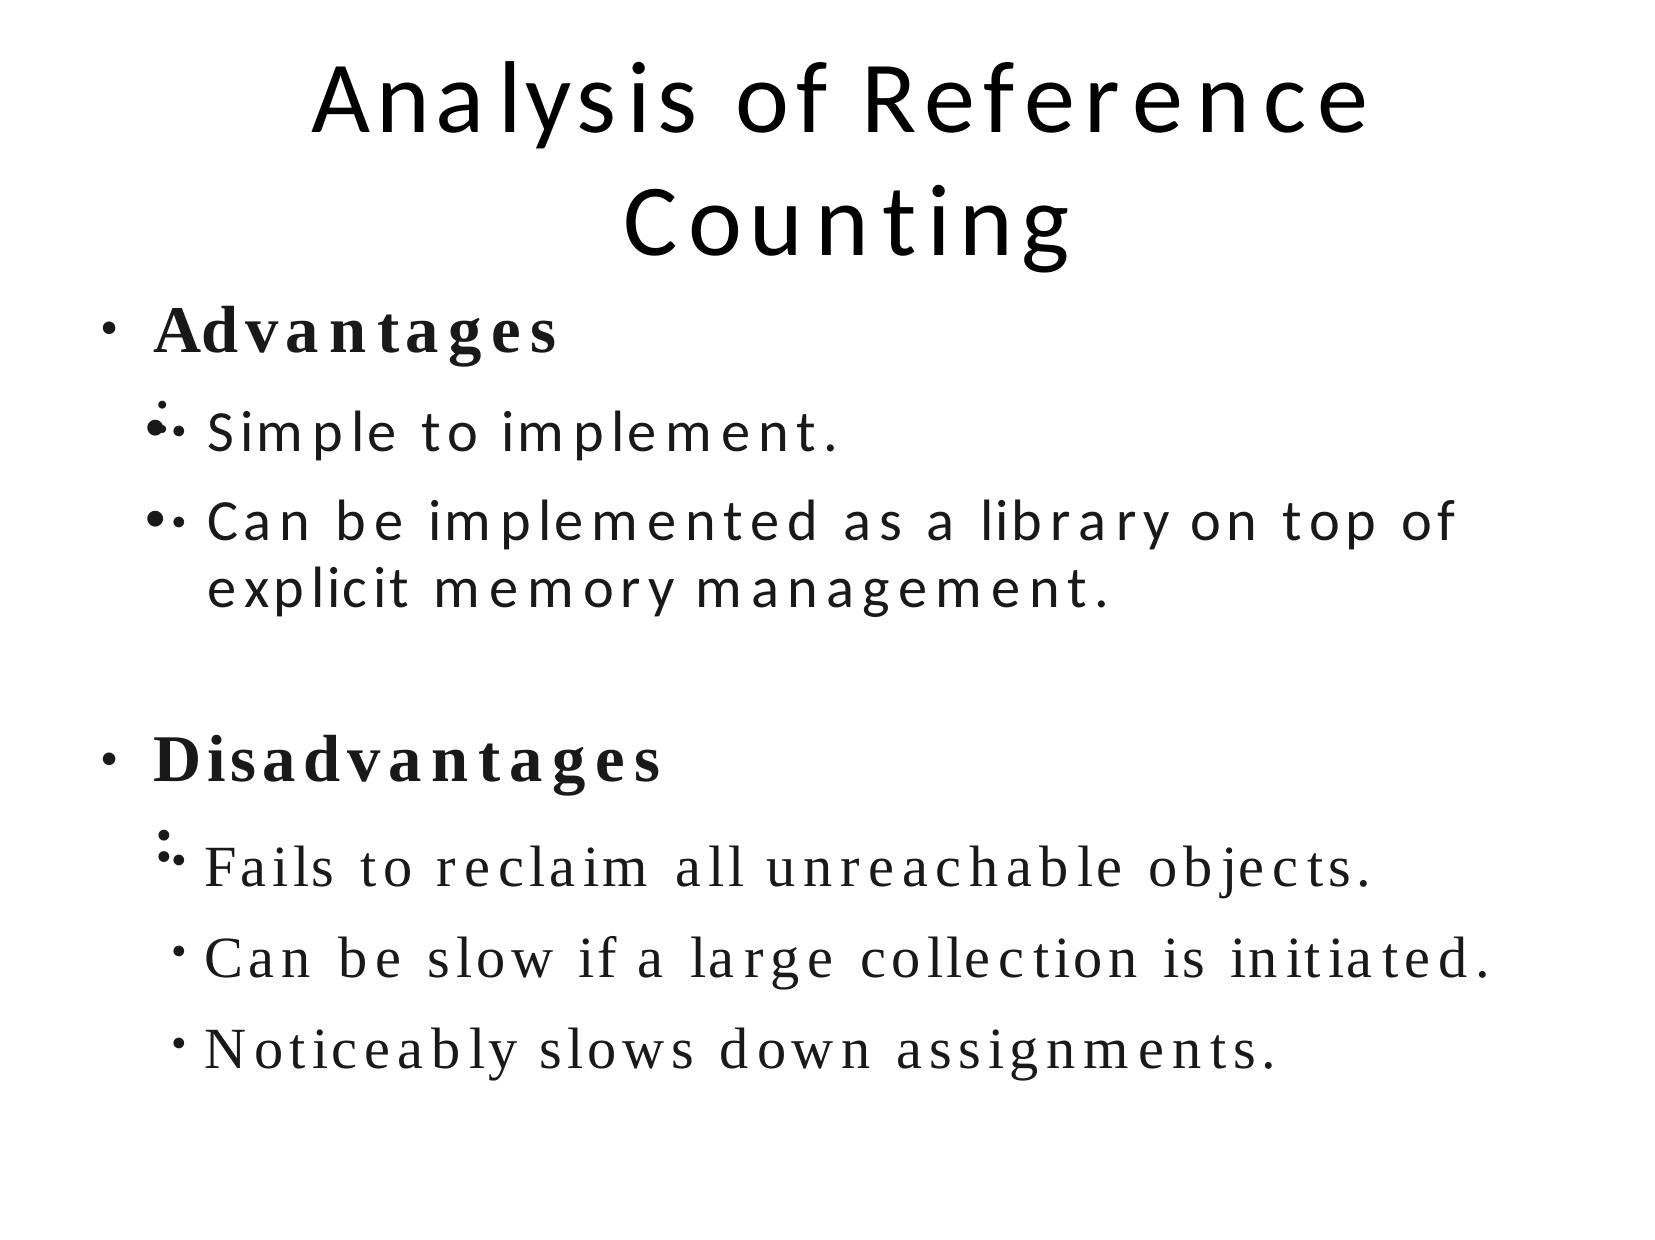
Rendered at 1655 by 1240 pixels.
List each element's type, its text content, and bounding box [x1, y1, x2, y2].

text_box ● [169, 933, 195, 964]
text_box ● [98, 737, 127, 773]
list Simple to implement. Can be implemented as a library on top of explicit memory management. [82, 289, 1572, 1098]
text_box ● [169, 1025, 195, 1056]
text_box Disadvantages: [151, 714, 673, 875]
title Analysis of Reference Counting [82, 30, 1572, 276]
text_box Fails to reclaim all unreachable objects. Can be slow if a large collection is initiated. Noticeably slows down assignments. [202, 807, 1505, 1081]
text_box ● [169, 413, 195, 444]
text_box ● [98, 307, 127, 343]
text_box ● [169, 504, 195, 535]
text_box Advantages: [151, 285, 573, 446]
text_box ● [169, 842, 195, 873]
